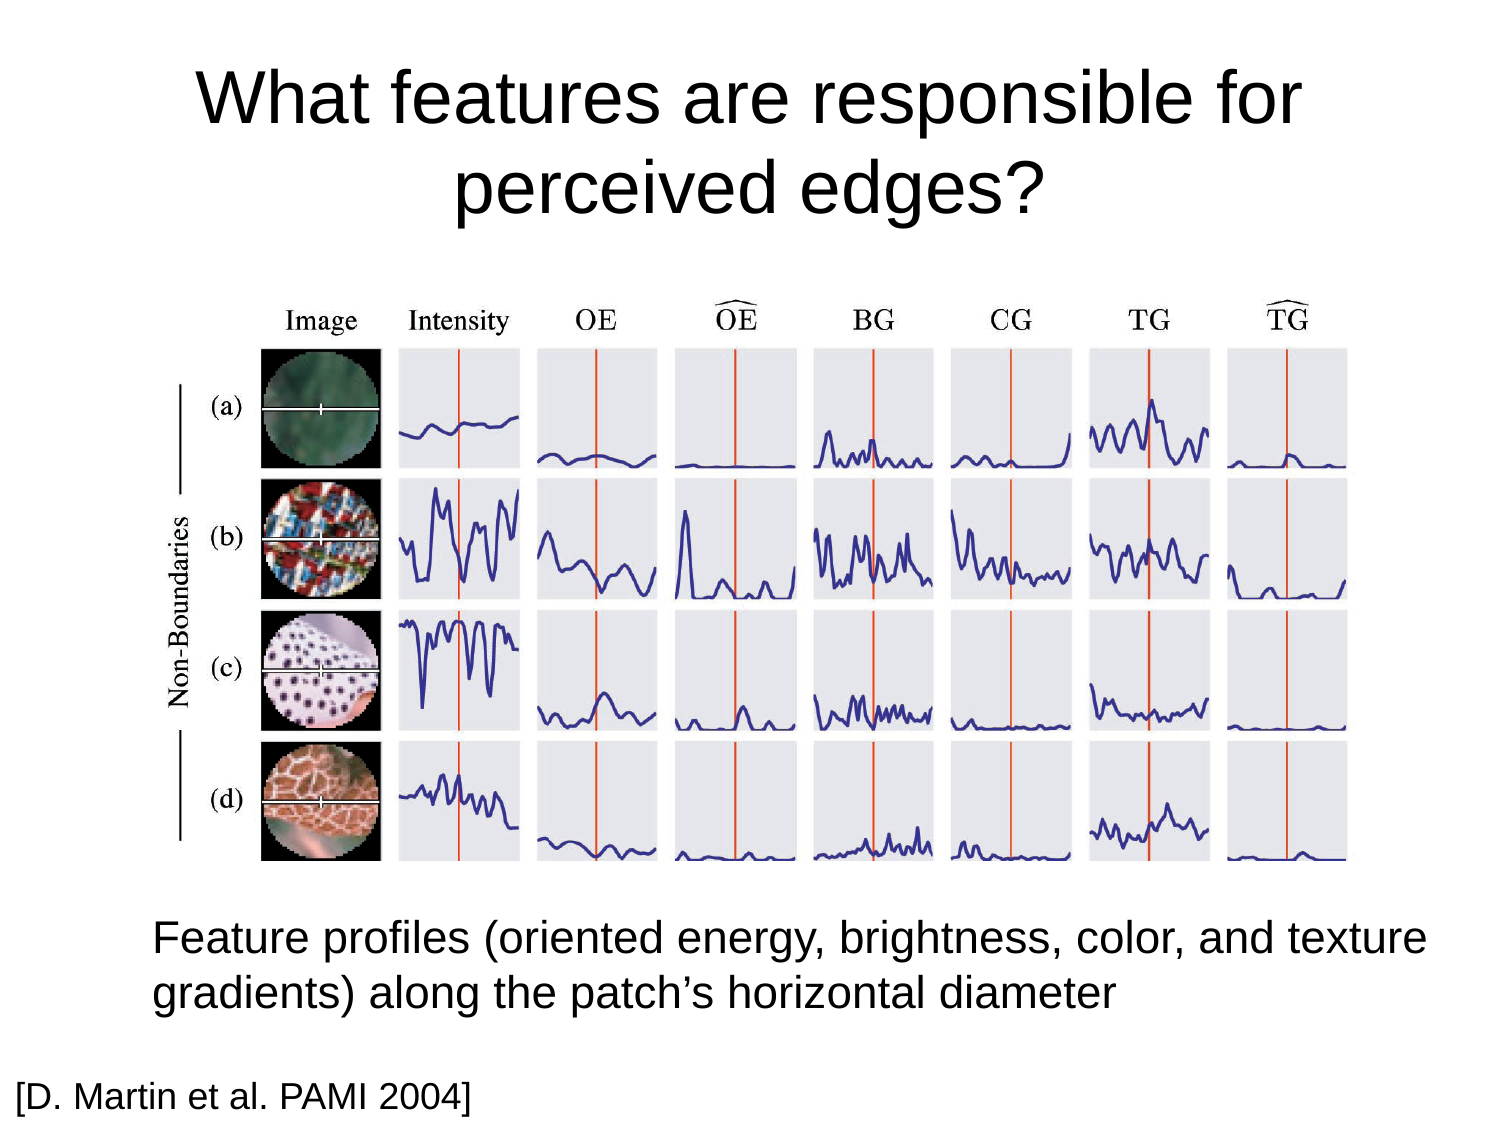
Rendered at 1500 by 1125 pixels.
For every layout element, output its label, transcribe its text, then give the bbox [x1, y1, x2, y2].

title What features are responsible for perceived edges? [74, 44, 1426, 233]
text_box Feature profiles (oriented energy, brightness, color, and texture gradients) along the patch’s horizontal diameter [137, 899, 1500, 1025]
picture [149, 287, 1363, 879]
text_box [D. Martin et al. PAMI 2004] [0, 1064, 650, 1124]
